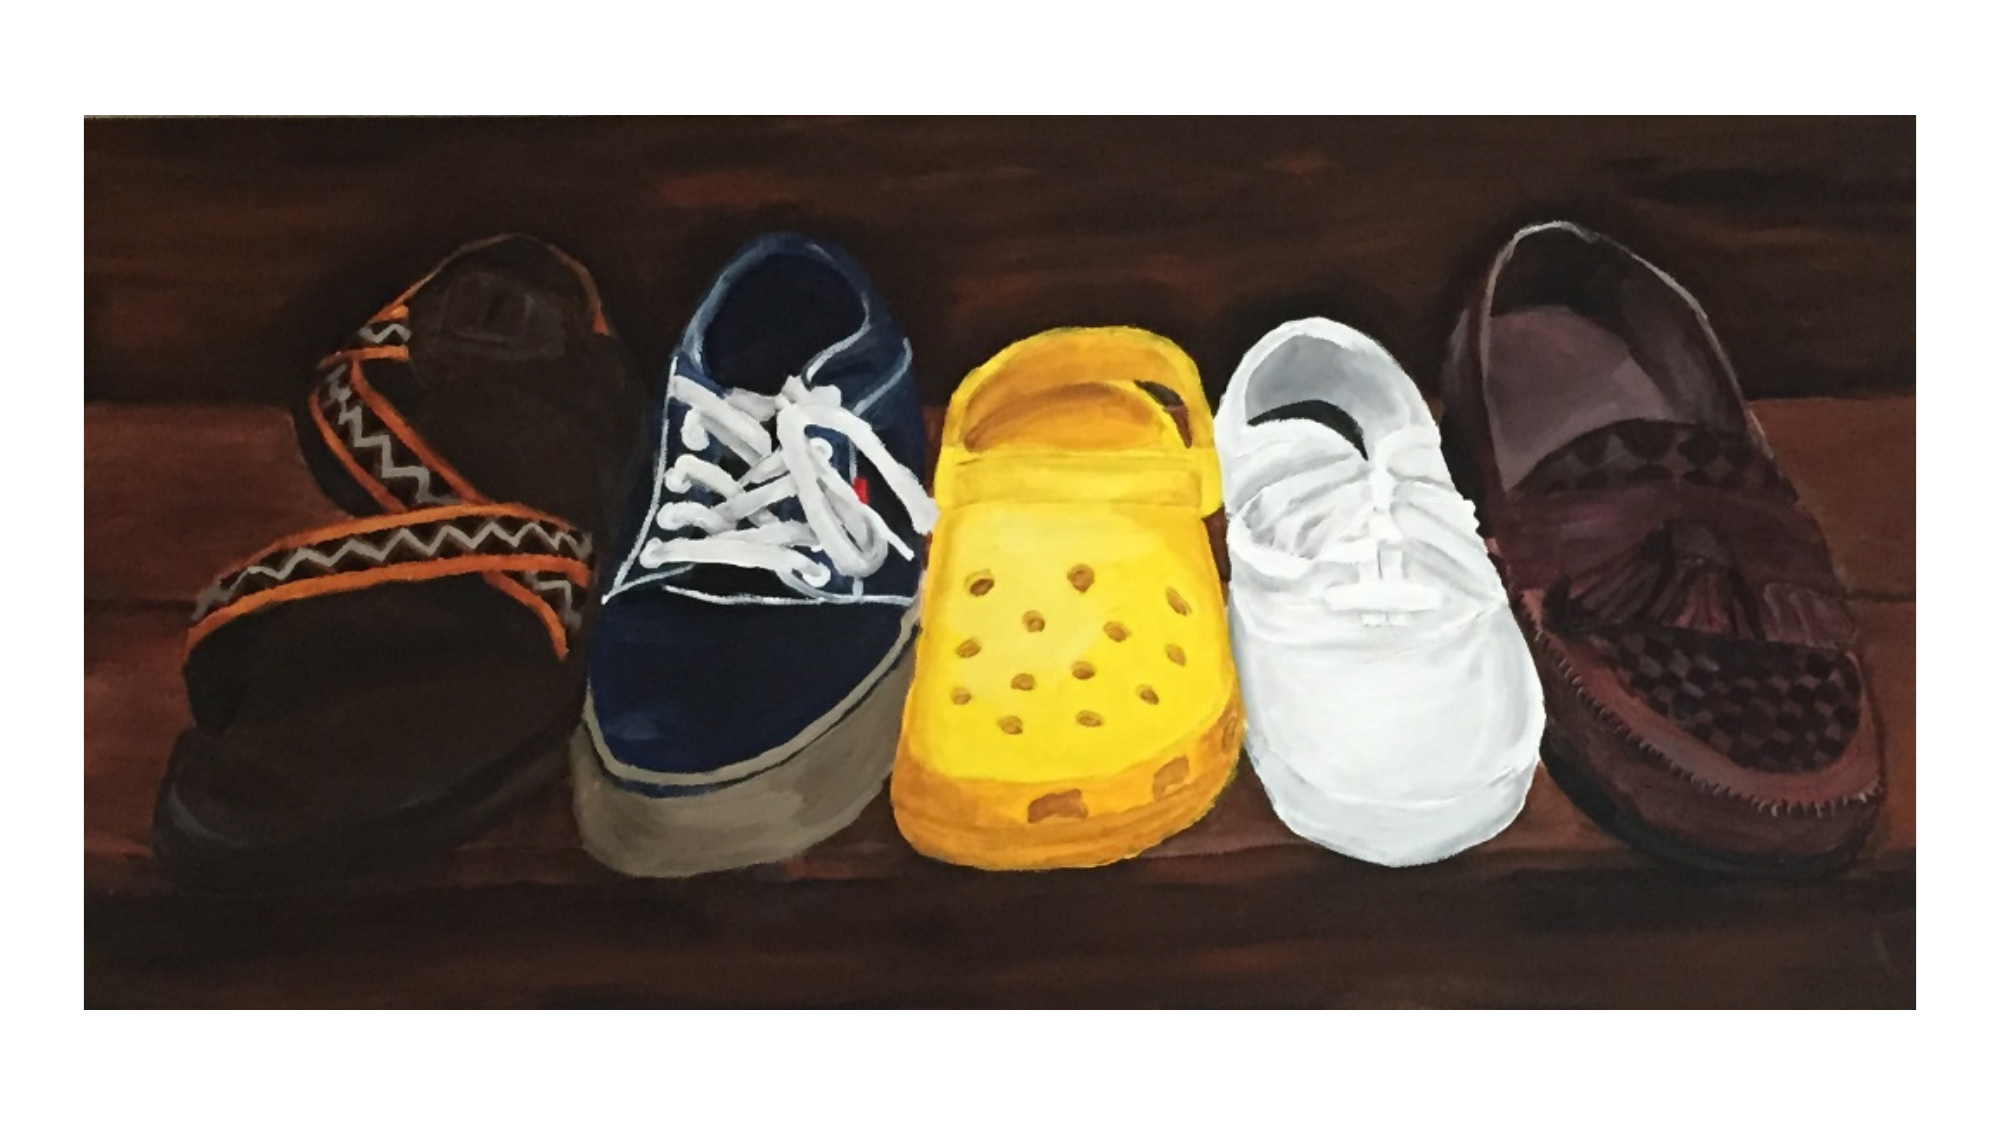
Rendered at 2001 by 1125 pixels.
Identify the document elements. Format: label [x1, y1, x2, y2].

picture [83, 115, 1917, 1010]
